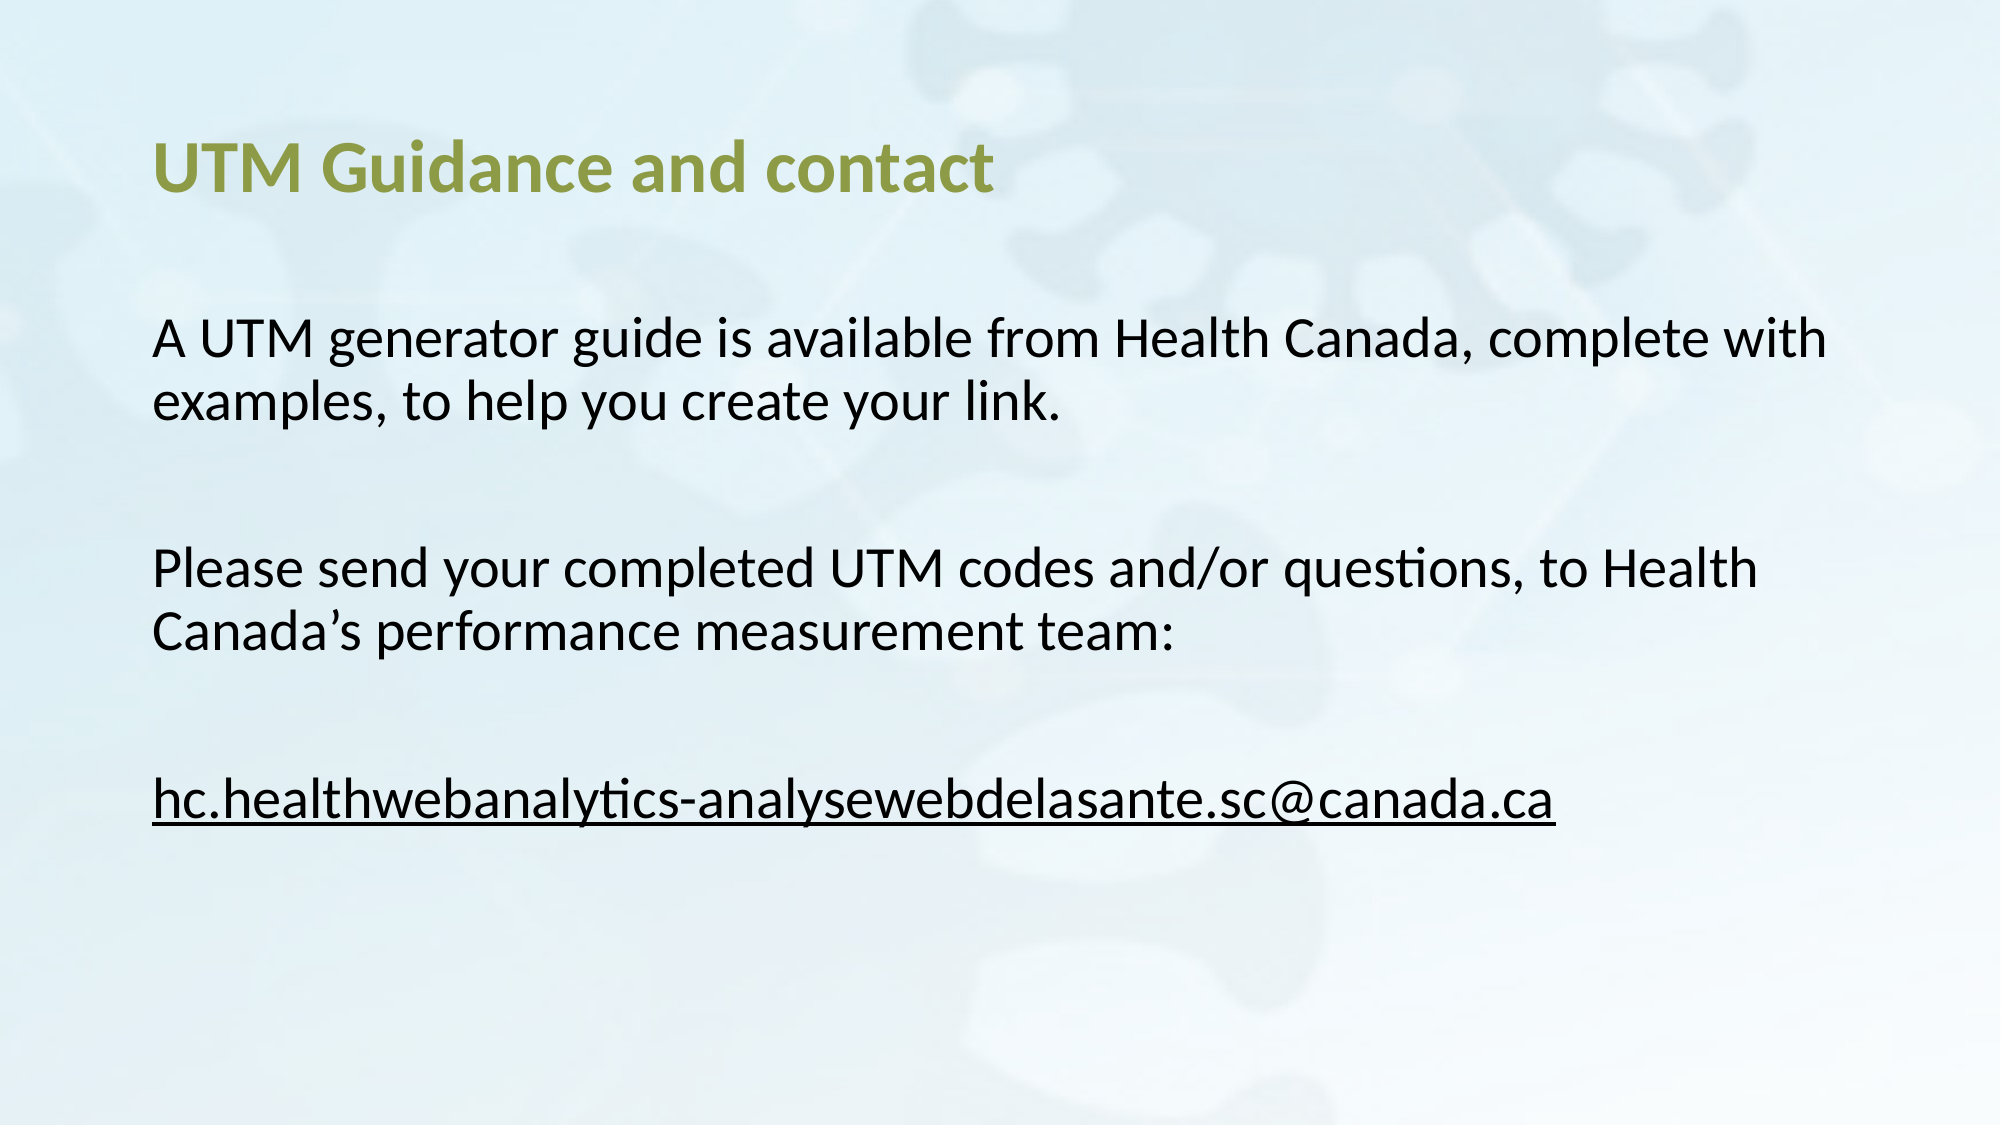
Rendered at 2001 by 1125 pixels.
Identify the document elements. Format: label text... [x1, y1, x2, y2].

picture [0, 0, 2001, 1125]
title UTM Guidance and contact [137, 59, 1863, 278]
list A UTM generator guide is available from Health Canada, complete with examples, to help you create your link. Please send your completed UTM codes and/or questions, to Health Canada’s performance measurement team: hc.healthwebanalytics-analysewebdelasante.sc@canada.ca [137, 299, 1863, 1014]
